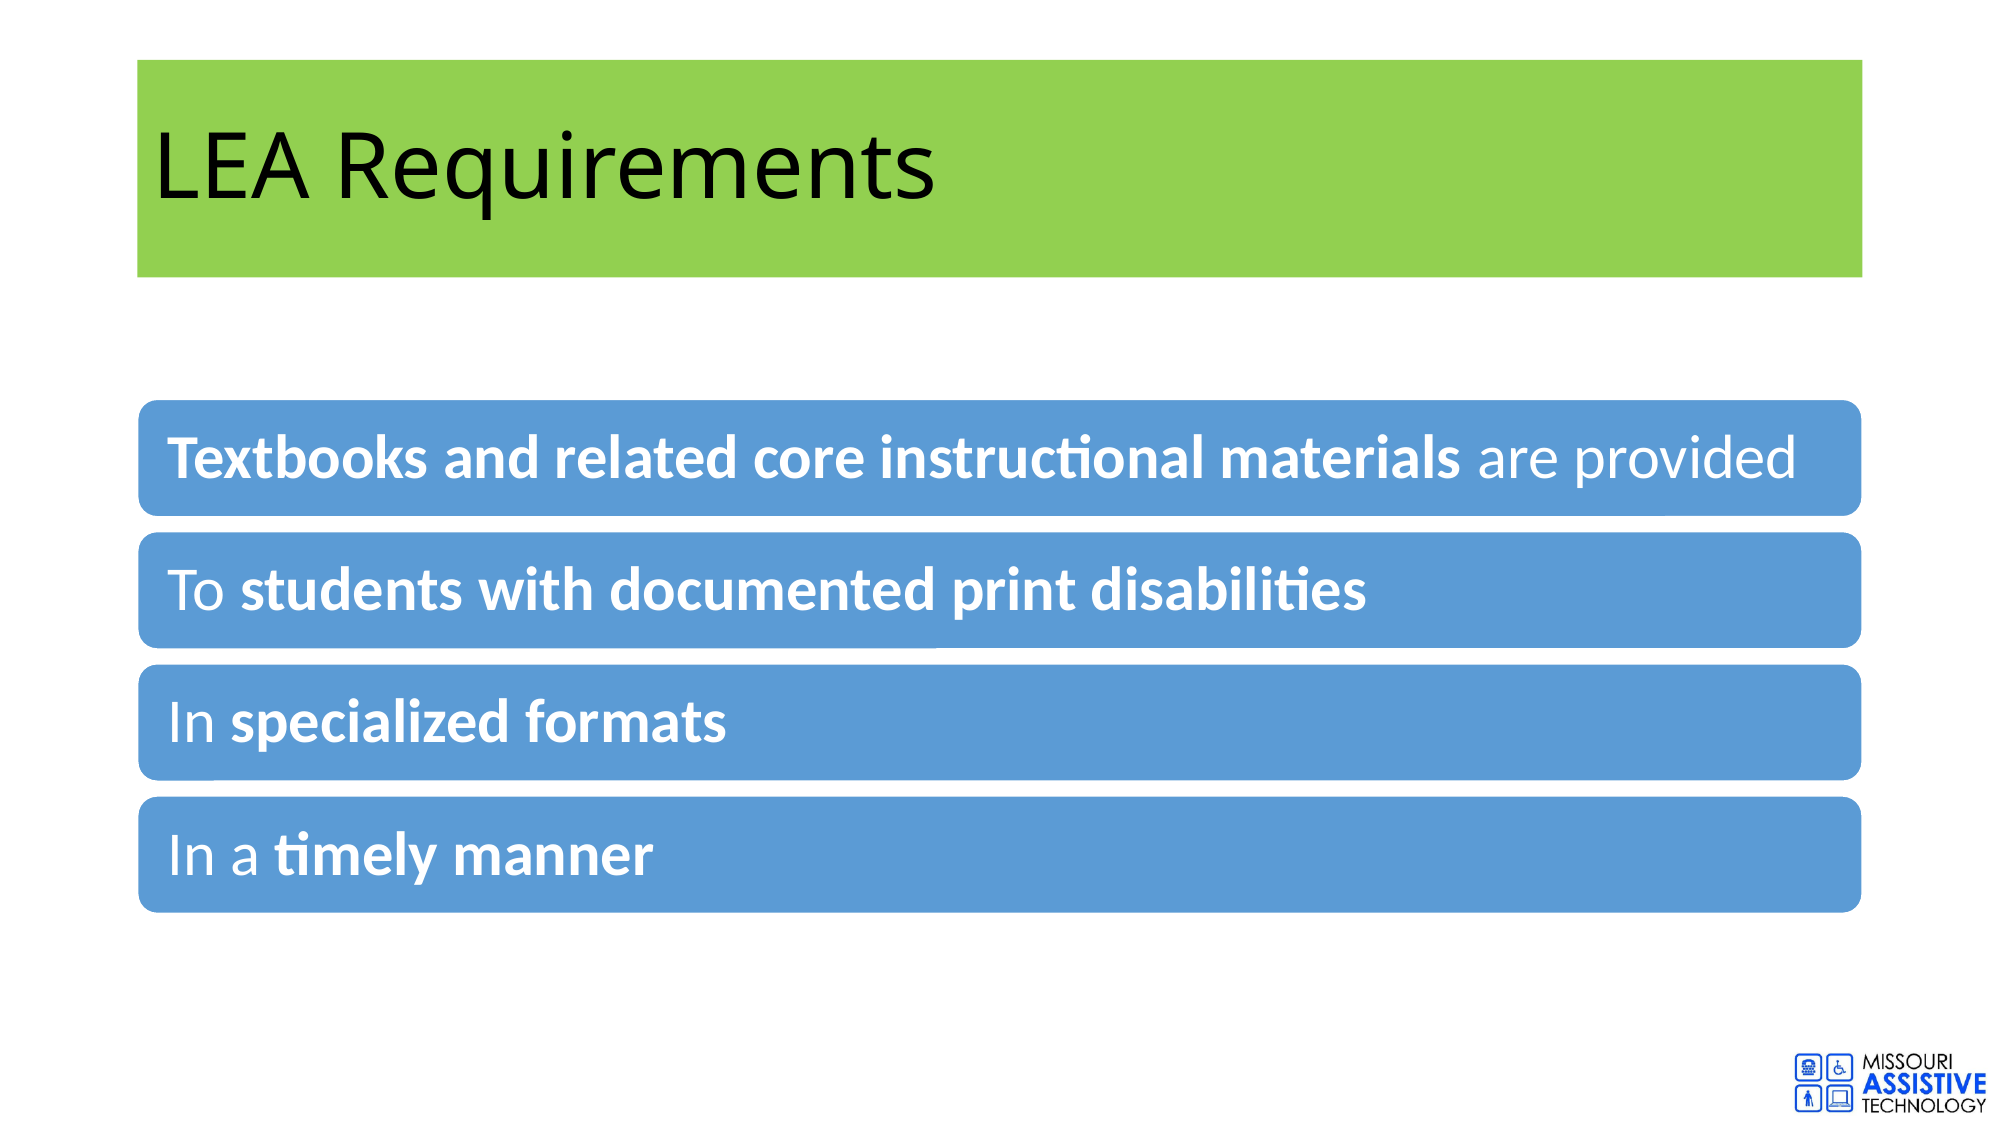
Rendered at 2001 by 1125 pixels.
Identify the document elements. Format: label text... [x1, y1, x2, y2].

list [137, 299, 1863, 1014]
title LEA Requirements [137, 59, 1863, 278]
picture [1790, 1049, 1989, 1116]
